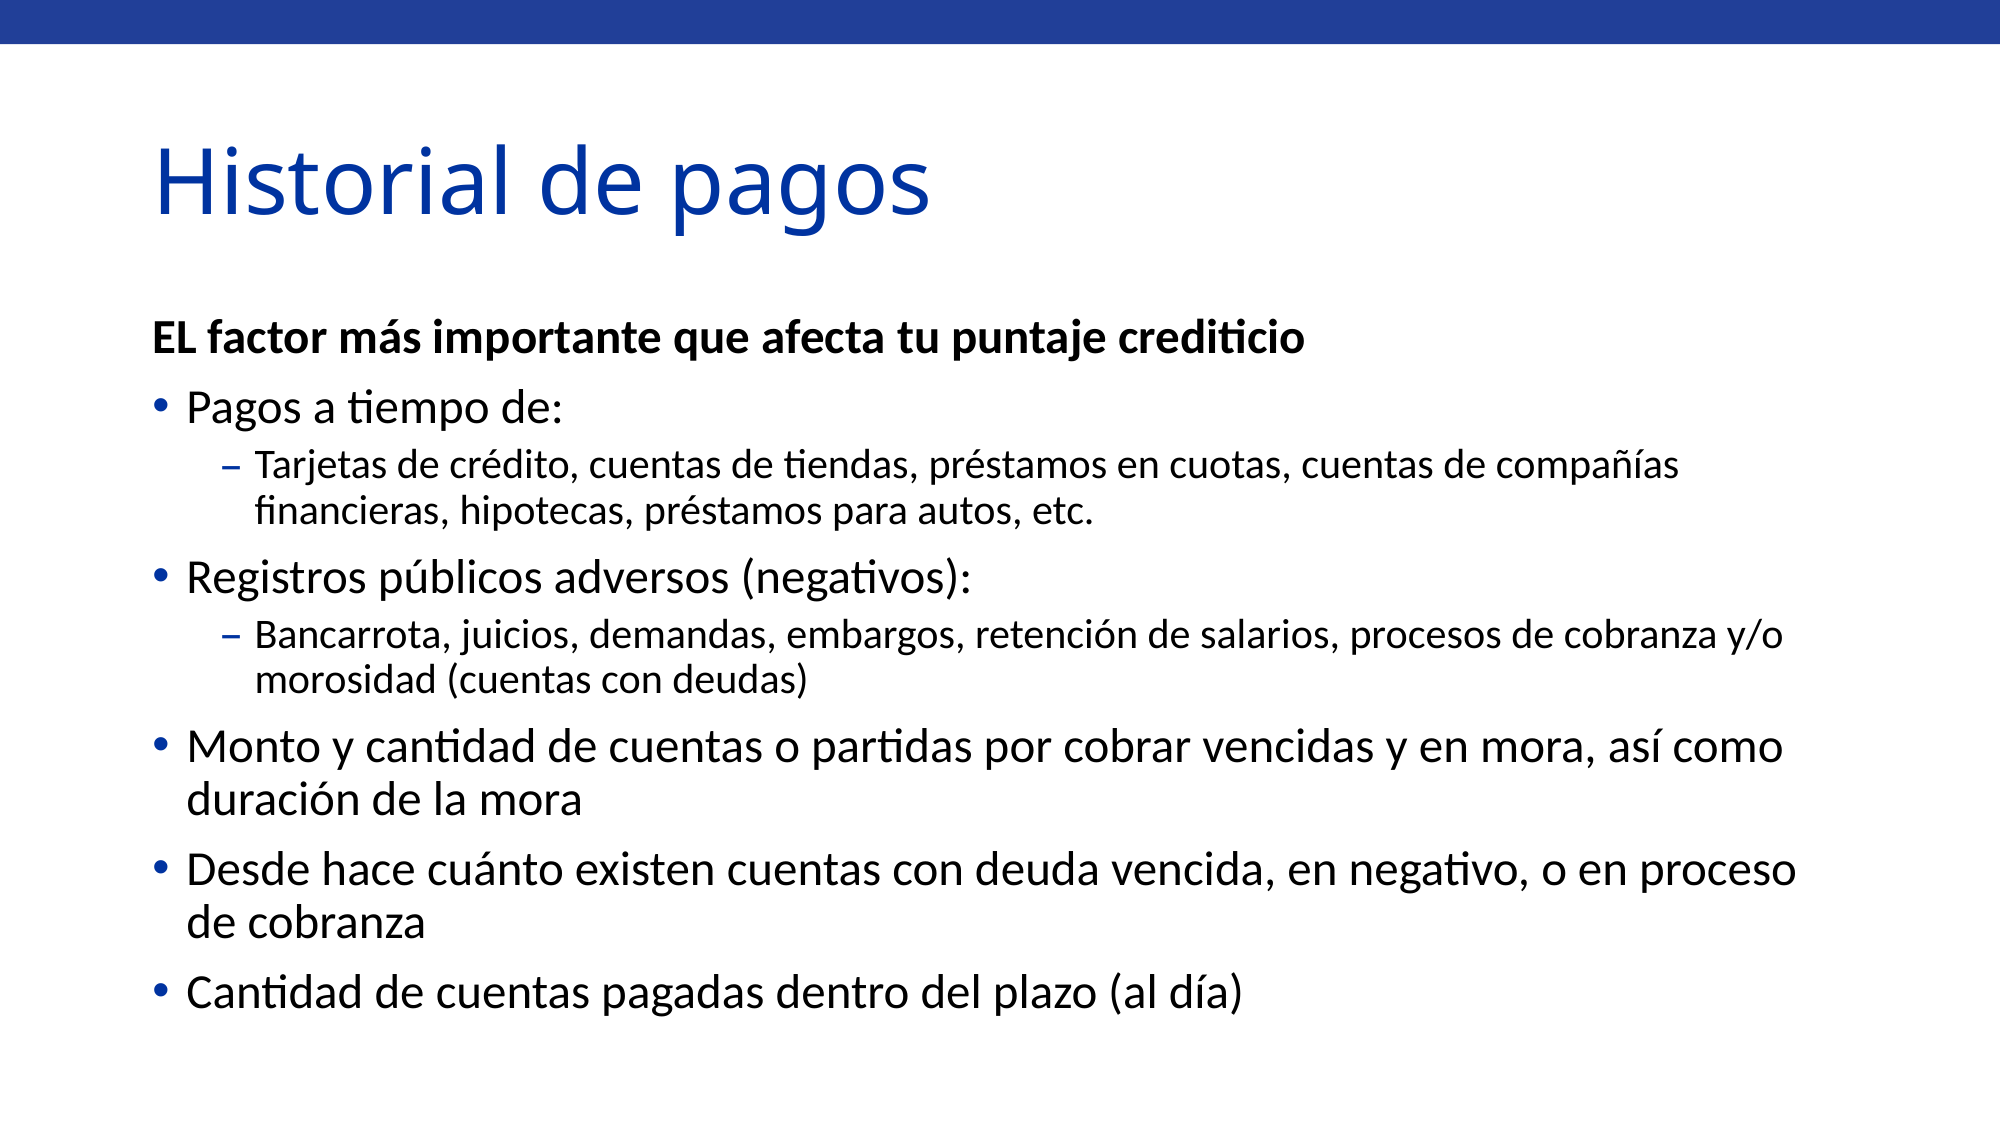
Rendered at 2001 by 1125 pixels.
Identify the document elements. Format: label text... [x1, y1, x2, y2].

list EL factor más importante que afecta tu puntaje crediticio Pagos a tiempo de: Tarjetas de crédito, cuentas de tiendas, préstamos en cuotas, cuentas de compañías financieras, hipotecas, préstamos para autos, etc. Registros públicos adversos (negativos): Bancarrota, juicios, demandas, embargos, retención de salarios, procesos de cobranza y/o morosidad (cuentas con deudas) Monto y cantidad de cuentas o partidas por cobrar vencidas y en mora, así como duración de la mora Desde hace cuánto existen cuentas con deuda vencida, en negativo, o en proceso de cobranza Cantidad de cuentas pagadas dentro del plazo (al día) [137, 303, 1863, 1030]
title Historial de pagos [137, 113, 1863, 257]
